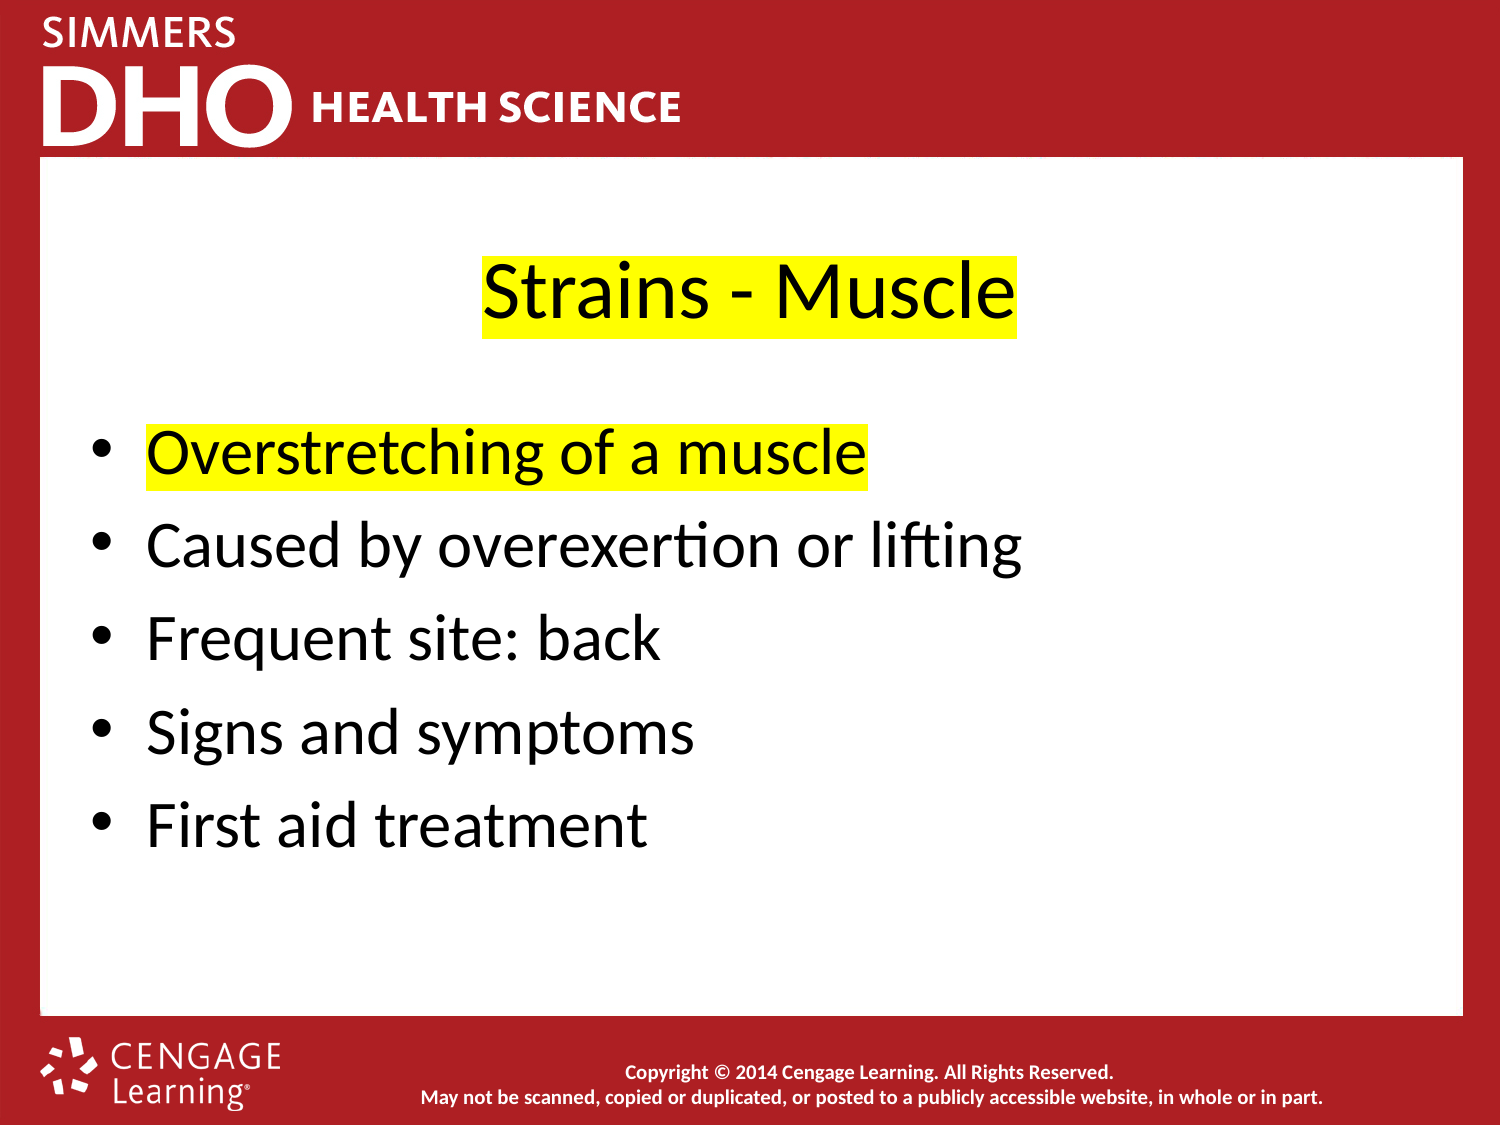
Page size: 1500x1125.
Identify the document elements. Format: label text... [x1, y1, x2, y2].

title Strains - Muscle [75, 191, 1425, 379]
picture [0, 0, 1500, 1125]
list Overstretching of a muscle Caused by overexertion or lifting Frequent site: back Signs and symptoms First aid treatment [75, 399, 1425, 1005]
